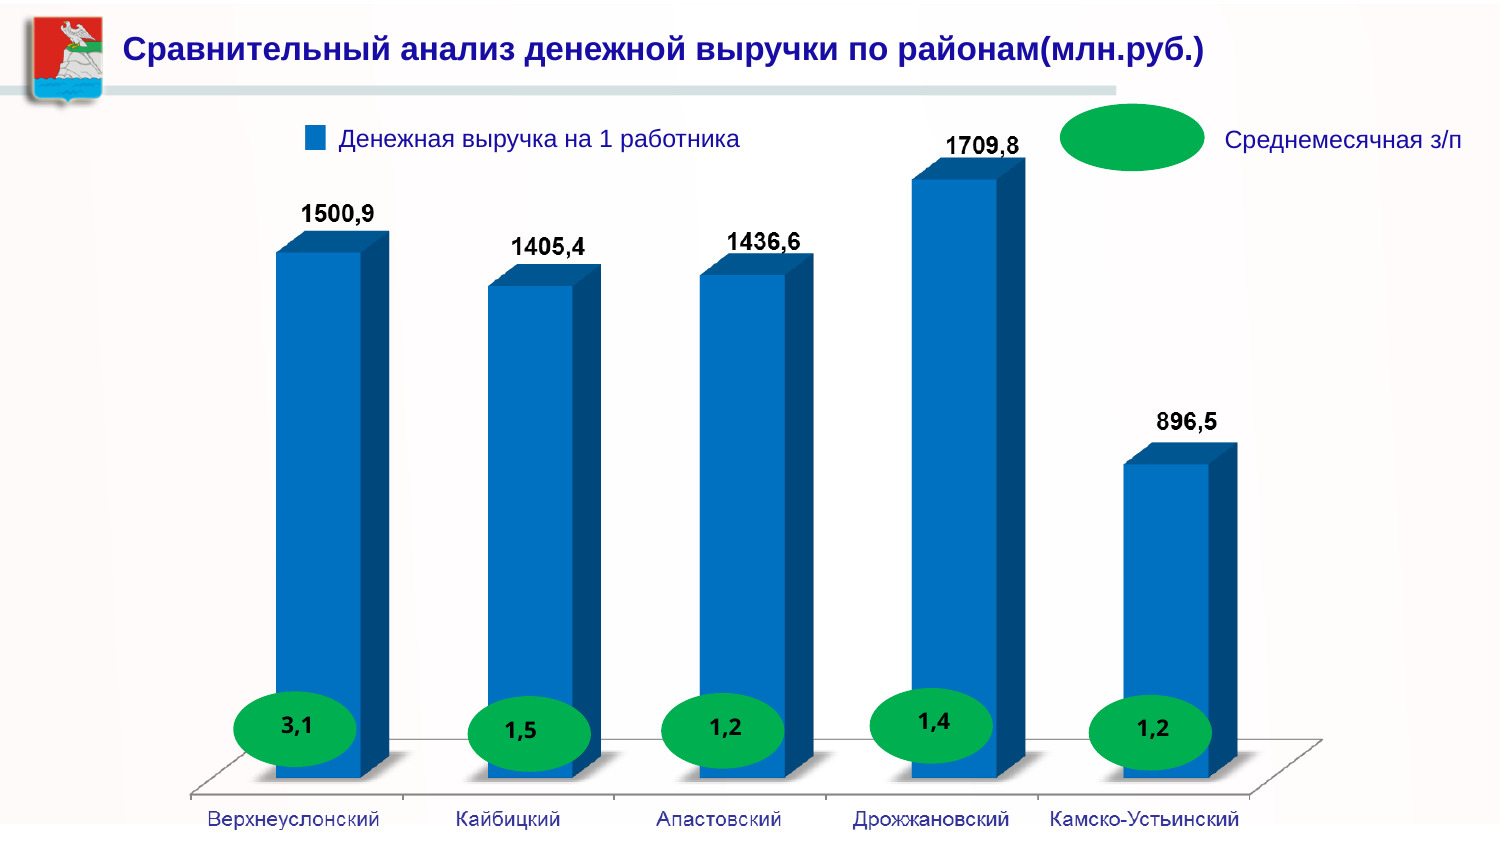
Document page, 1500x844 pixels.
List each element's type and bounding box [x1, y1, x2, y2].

text_box [148, 78, 1367, 844]
picture [0, 0, 1500, 824]
